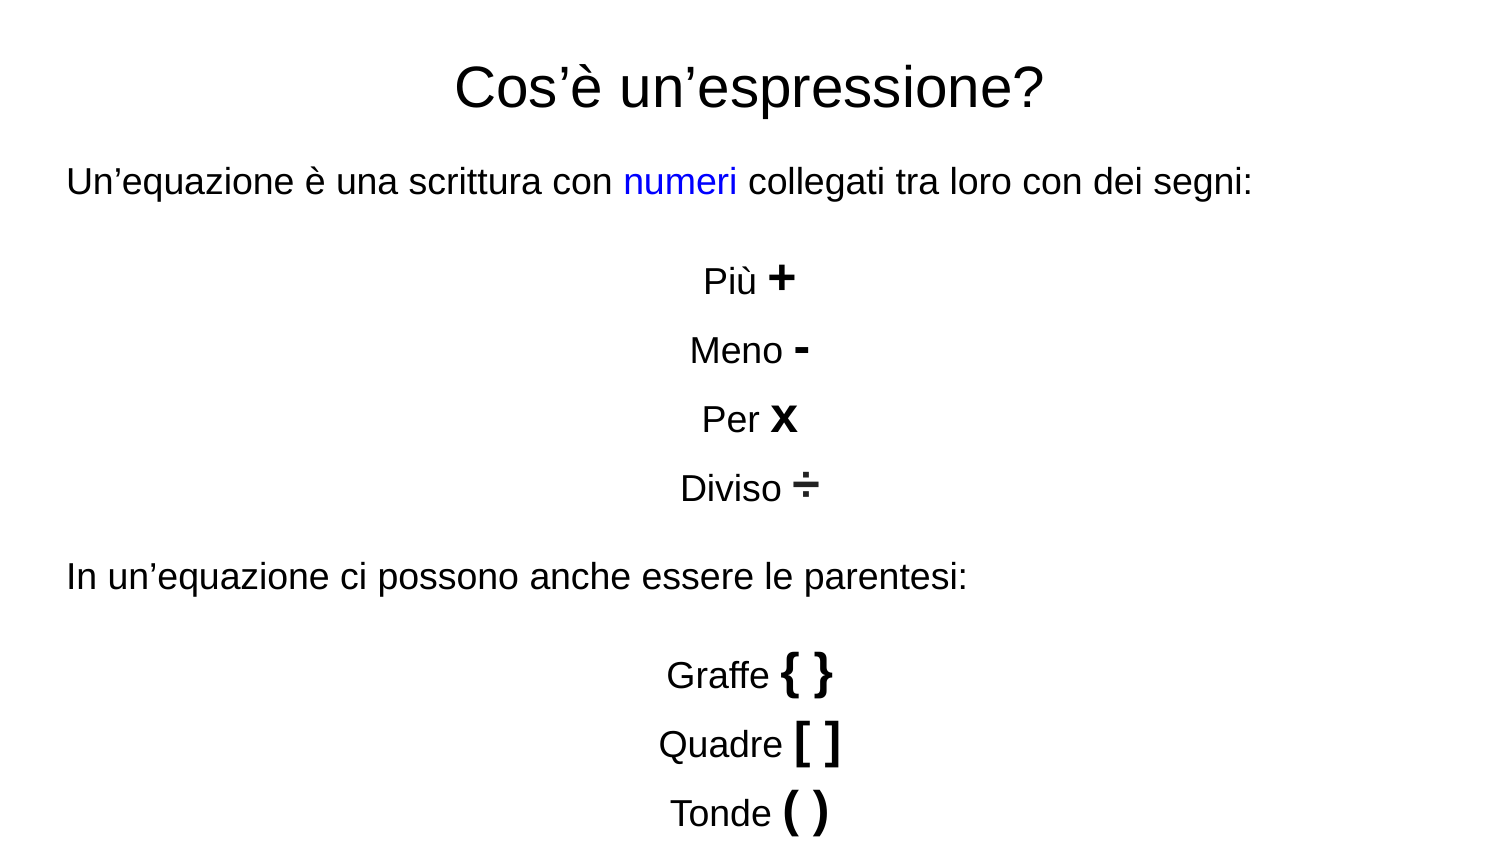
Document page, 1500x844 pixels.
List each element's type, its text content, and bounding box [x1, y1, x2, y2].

title Cos’è un’espressione? [51, 34, 1449, 129]
list Un’equazione è una scrittura con numeri collegati tra loro con dei segni: Più + Meno - Per x Diviso ÷ In un’equazione ci possono anche essere le parentesi: Graffe { } Quadre [ ] Tonde ( ) [51, 135, 1449, 828]
